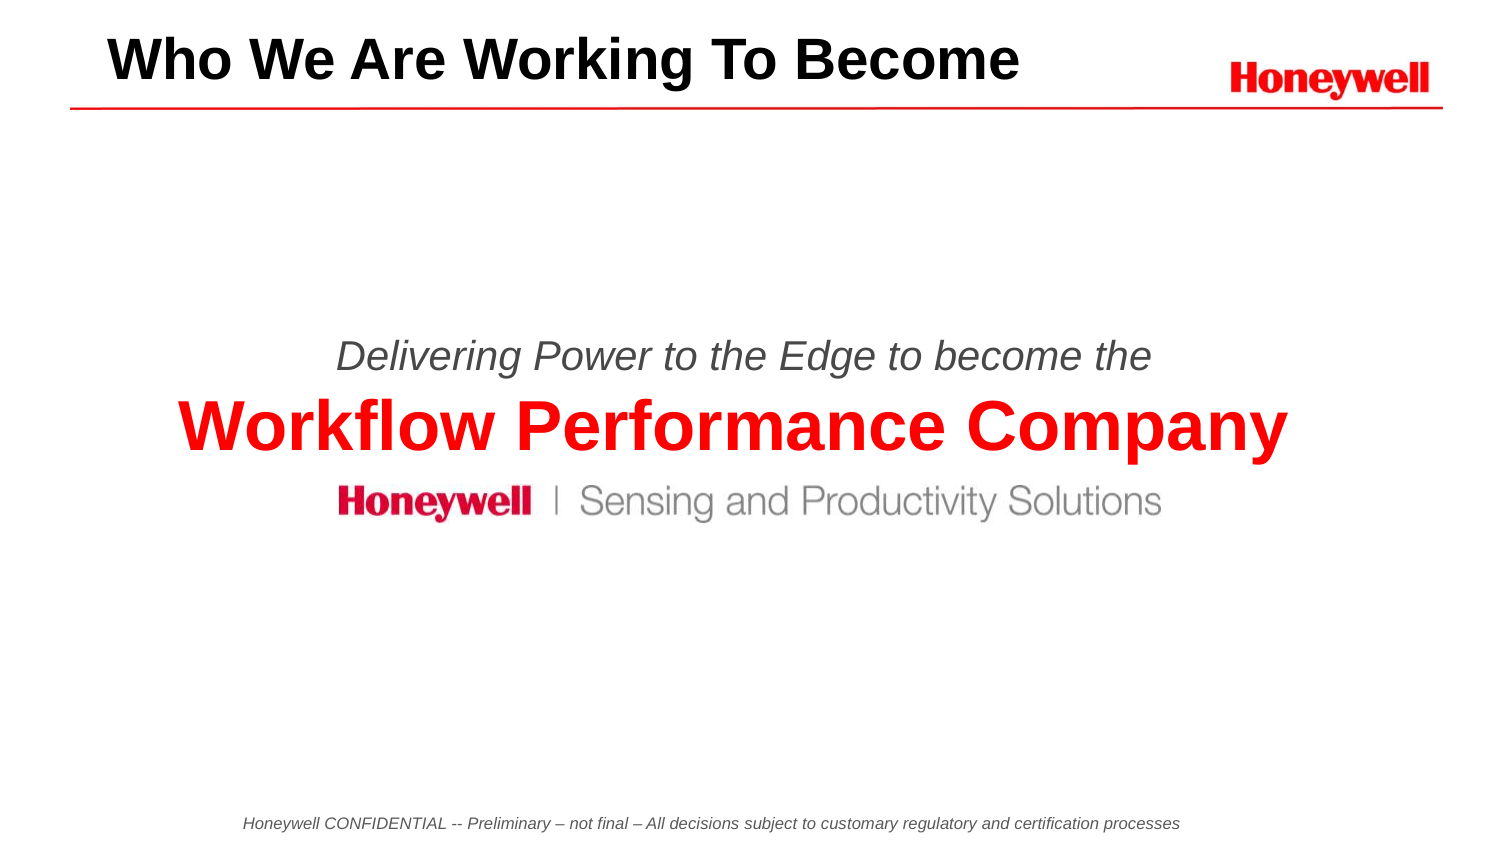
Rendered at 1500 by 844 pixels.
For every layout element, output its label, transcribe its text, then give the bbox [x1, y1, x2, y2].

title Who We Are Working To Become [92, 27, 1405, 85]
picture [70, 58, 1443, 110]
picture [337, 484, 1163, 524]
text_box Delivering Power to the Edge to become the Workflow Performance Company [63, 321, 1425, 472]
